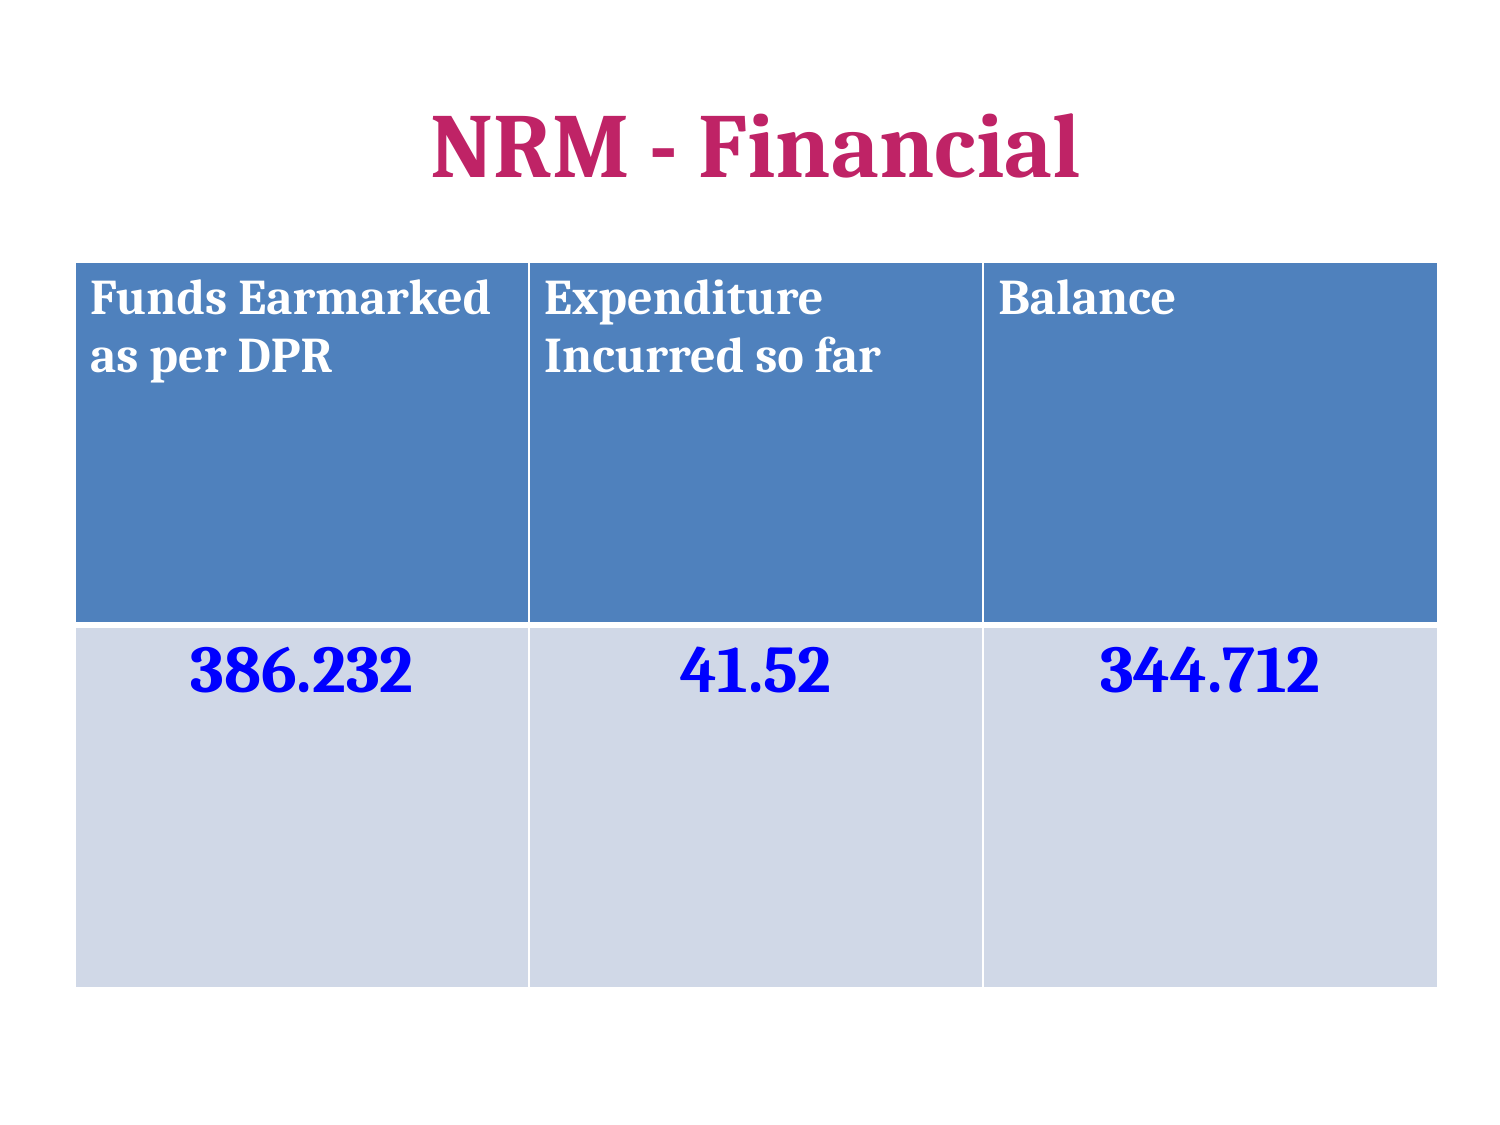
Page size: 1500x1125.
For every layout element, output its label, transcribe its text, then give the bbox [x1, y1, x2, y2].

table_header Funds Earmarked as per DPR [76, 263, 528, 622]
title NRM - Financial [87, 50, 1425, 233]
table_header Expenditure Incurred so far [530, 263, 982, 622]
table_cell 344.712 [984, 628, 1437, 987]
table_cell 386.232 [76, 628, 528, 987]
table_cell 41.52 [530, 628, 982, 987]
table_header Balance [984, 263, 1437, 622]
